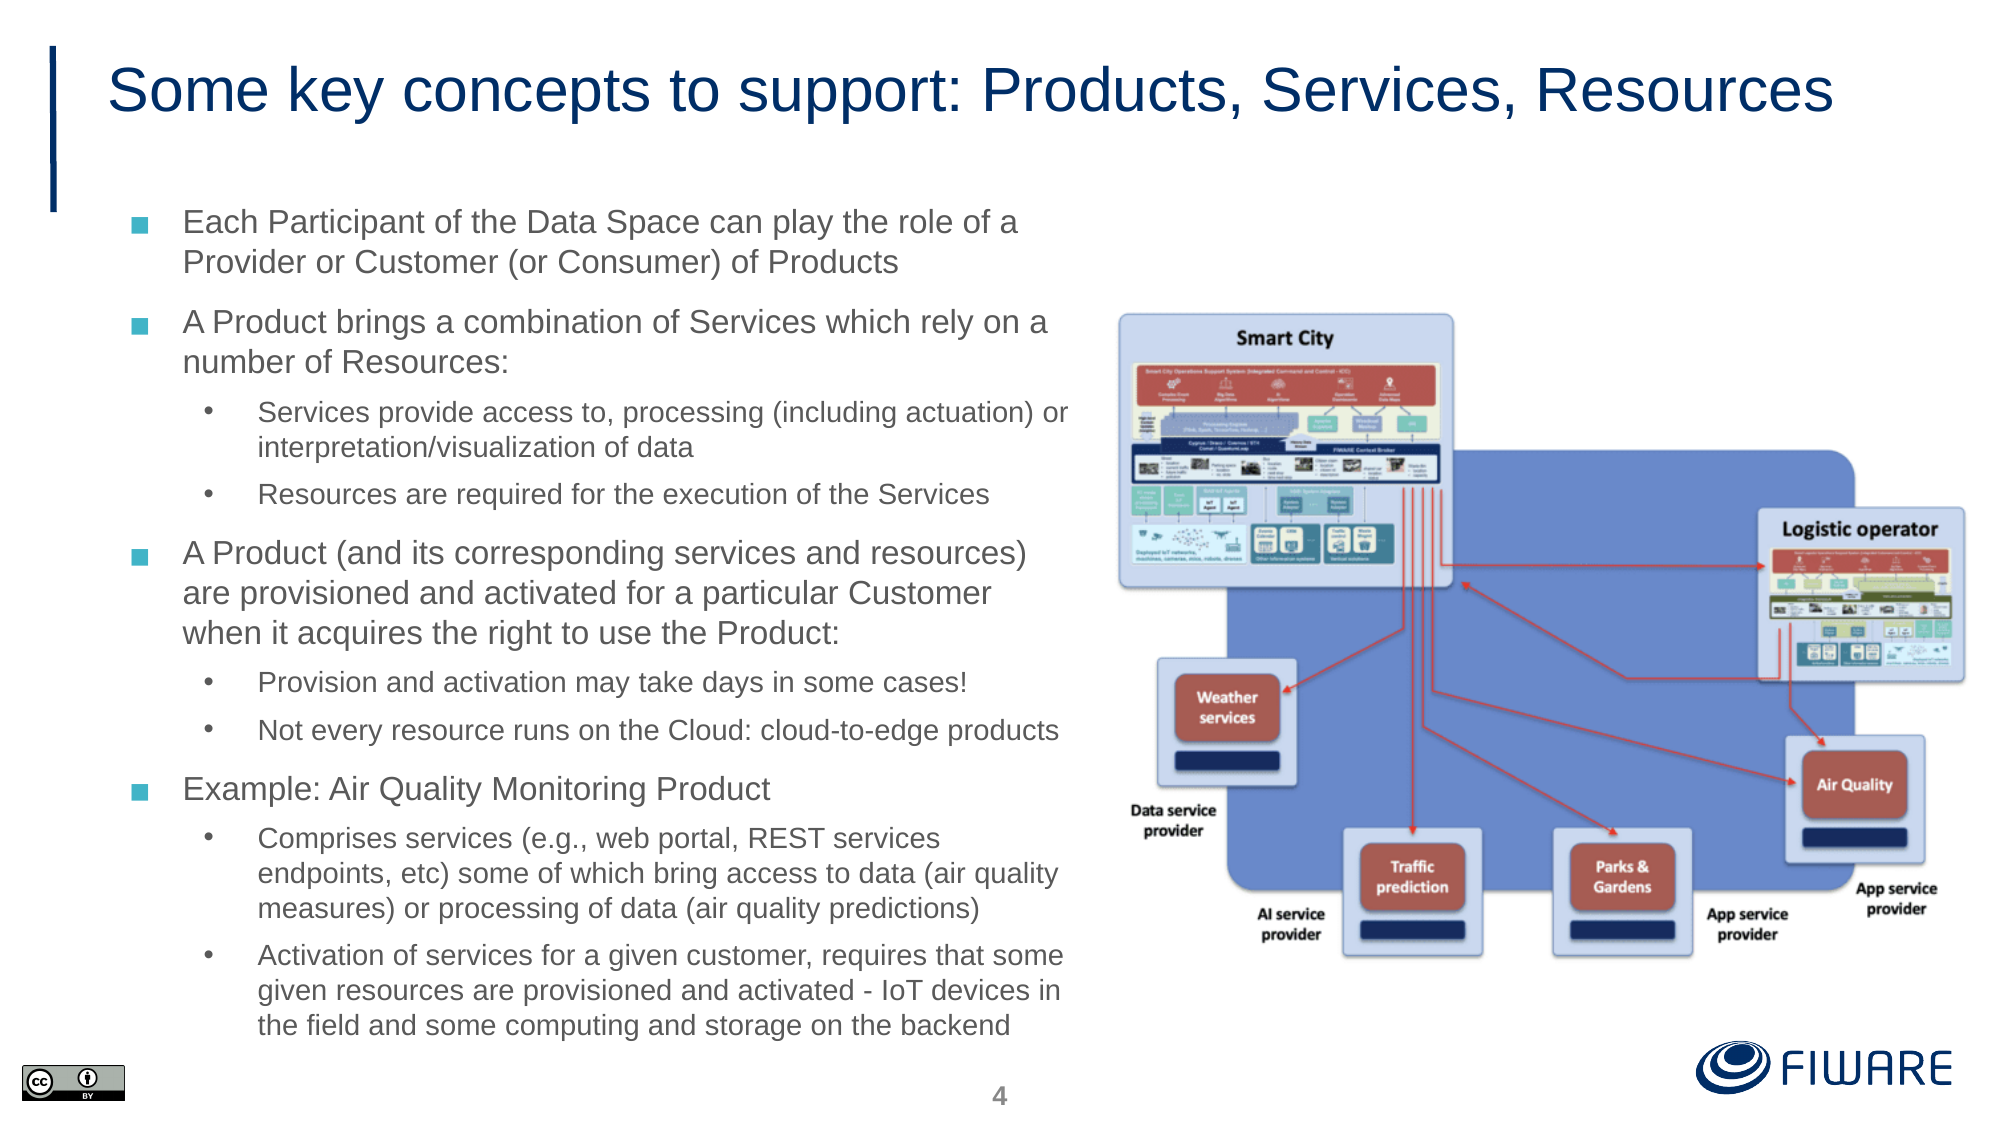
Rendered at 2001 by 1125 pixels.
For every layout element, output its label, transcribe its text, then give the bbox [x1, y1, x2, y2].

picture [1693, 1038, 1956, 1097]
title Some key concepts to support: Products, Services, Resources [92, 41, 1929, 207]
picture [22, 1065, 125, 1101]
picture [1112, 306, 1976, 968]
list Each Participant of the Data Space can play the role of a Provider or Customer (or Consumer) of Products A Product brings a combination of Services which rely on a number of Resources: Services provide access to, processing (including actuation) or interpretation/visualization of data Resources are required for the execution of the Services A Product (and its corresponding services and resources) are provisioned and activated for a particular Customer when it acquires the right to use the Product: Provision and activation may take days in some cases! Not every resource runs on the Cloud: cloud-to-edge products Example: Air Quality Monitoring Product Comprises services (e.g., web portal, REST services endpoints, etc) some of which bring access to data (air quality measures) or processing of data (air quality predictions) Activation of services for a given customer, requires that some given resources are provisioned and activated - IoT devices in the field and some computing and storage on the backend [92, 192, 1090, 1032]
slide_number 3 [887, 1065, 1113, 1125]
